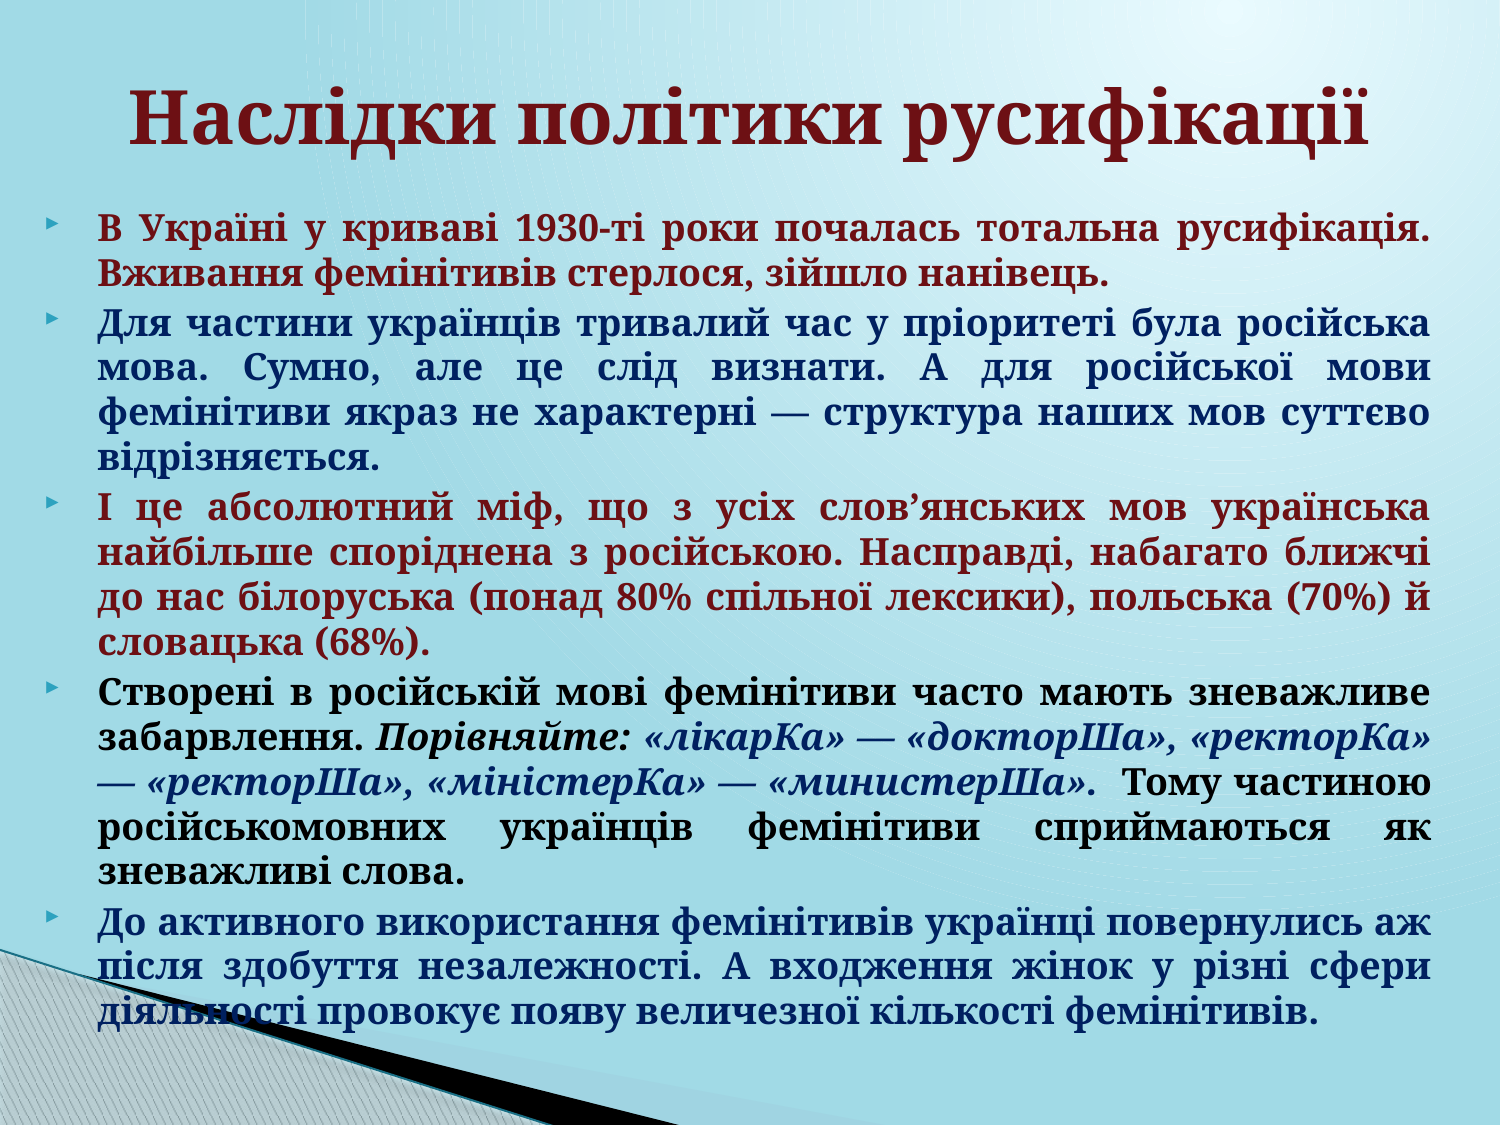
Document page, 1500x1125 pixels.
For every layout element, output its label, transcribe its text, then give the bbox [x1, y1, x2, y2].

list В Україні у криваві 1930-ті роки почалась тотальна русифікація. Вживання фемінітивів стерлося, зійшло нанівець. Для частини українців тривалий час у пріоритеті була російська мова. Сумно, але це слід визнати. А для російської мови фемінітиви якраз не характерні — структура наших мов суттєво відрізняється. І це абсолютний міф, що з усіх слов’янських мов українська найбільше споріднена з російською. Насправді, набагато ближчі до нас білоруська (понад 80% спільної лексики), польська (70%) й словацька (68%). Створені в російській мові фемінітиви часто мають зневажливе забарвлення. Порівняйте: «лікарКа» — «докторШа», «ректорКа» — «ректорШа», «міністерКа» — «министерШа». Тому частиною російськомовних українців фемінітиви сприймаються як зневажливі слова. До активного використання фемінітивів українці повернулись аж після здобуття незалежності. А входження жінок у різні сфери діяльності провокує появу величезної кількості фемінітивів. [29, 196, 1447, 1047]
title Наслідки політики русифікації [75, 45, 1425, 185]
